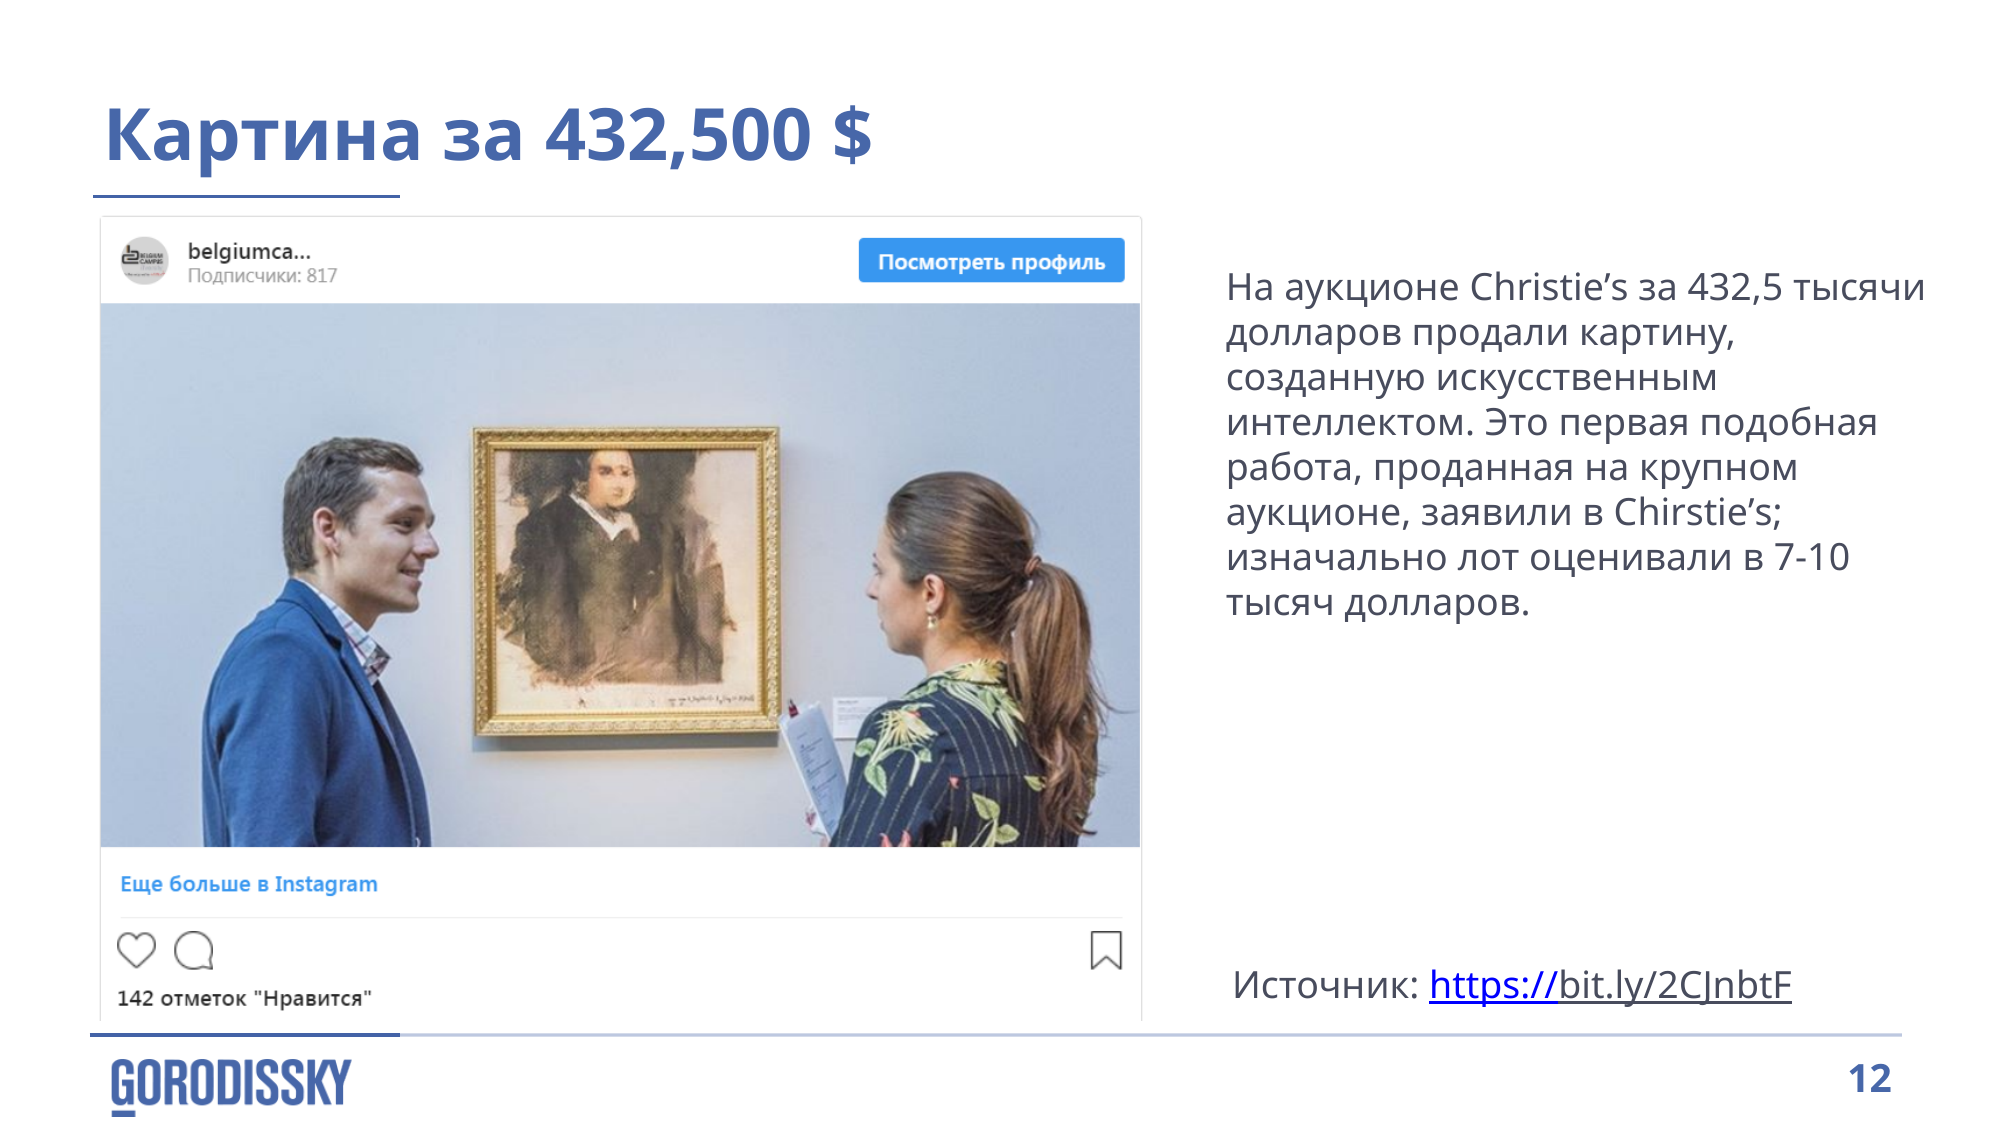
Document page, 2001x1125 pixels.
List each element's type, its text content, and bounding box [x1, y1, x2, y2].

picture [80, 210, 1161, 1021]
text_box Источник: https://bit.ly/2CJnbtF [1217, 953, 1817, 1020]
text_box На аукционе Christieʼs за 432,5 тысячи долларов продали картину, созданную искусственным интеллектом. Это первая подобная работа, проданная на крупном аукционе, заявили в Chirstieʼs; изначально лот оценивали в 7-10 тысяч долларов. [1210, 255, 1955, 631]
picture [76, 1037, 388, 1117]
list Картина за 432,500 $ [92, 36, 1851, 181]
